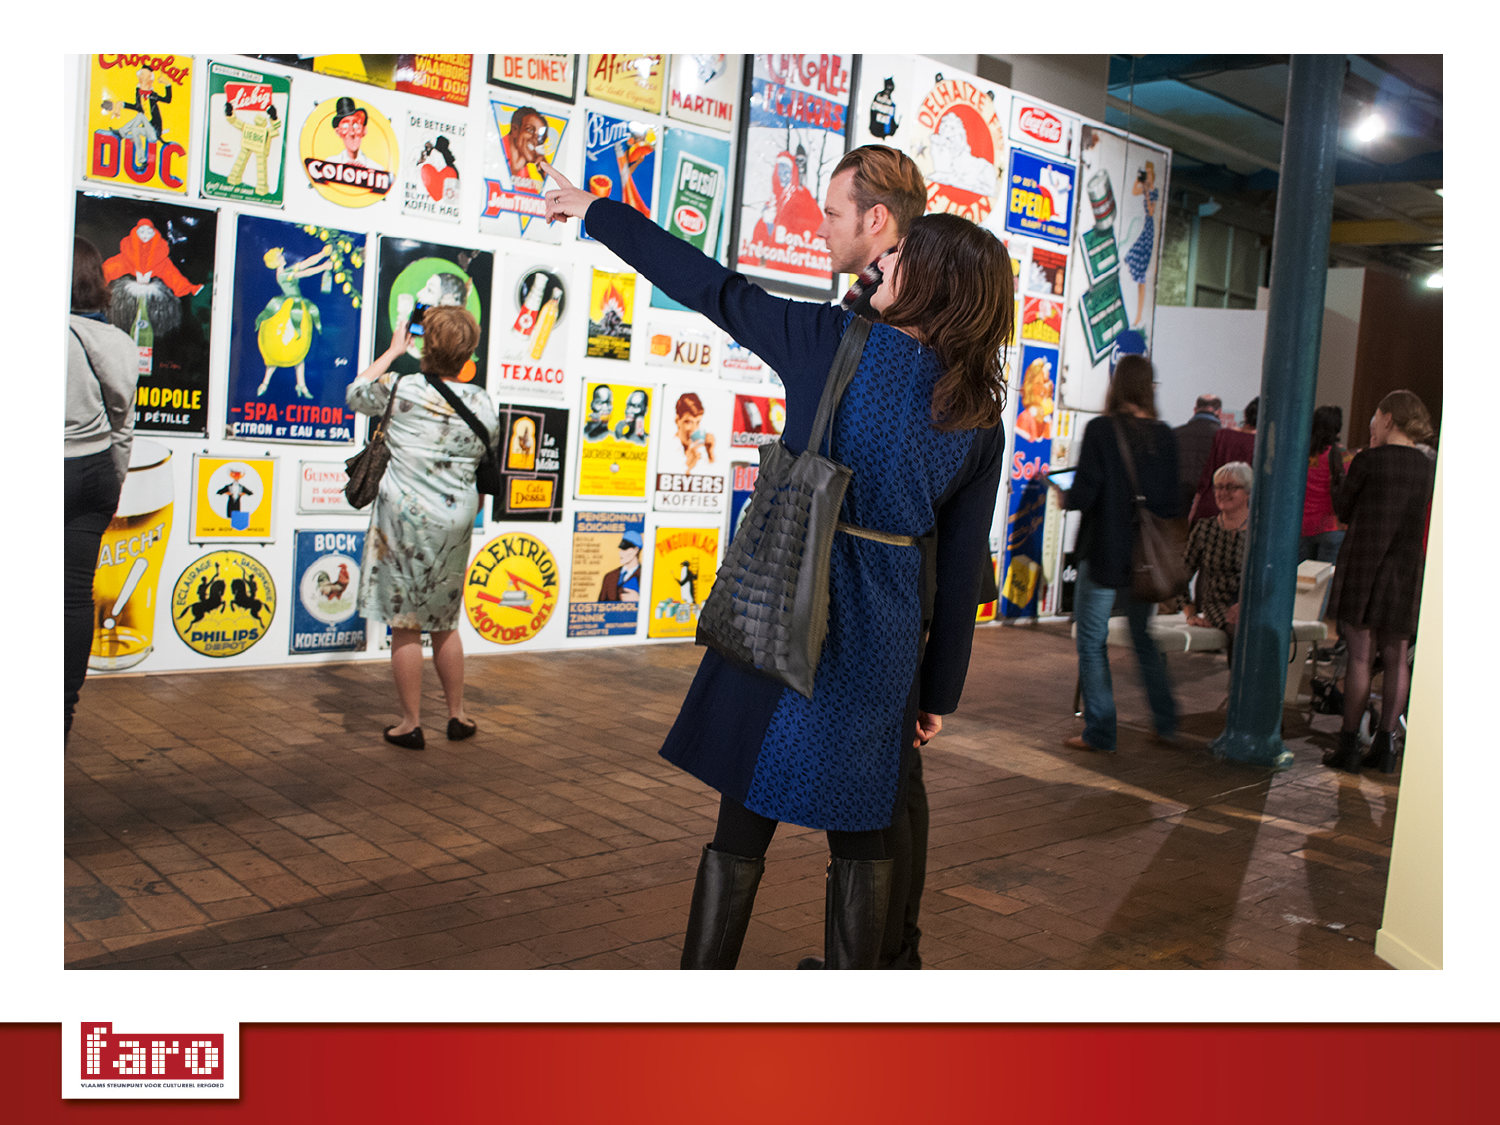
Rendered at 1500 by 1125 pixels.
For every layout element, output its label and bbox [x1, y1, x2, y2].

list [64, 54, 1443, 970]
picture [0, 0, 1500, 1125]
